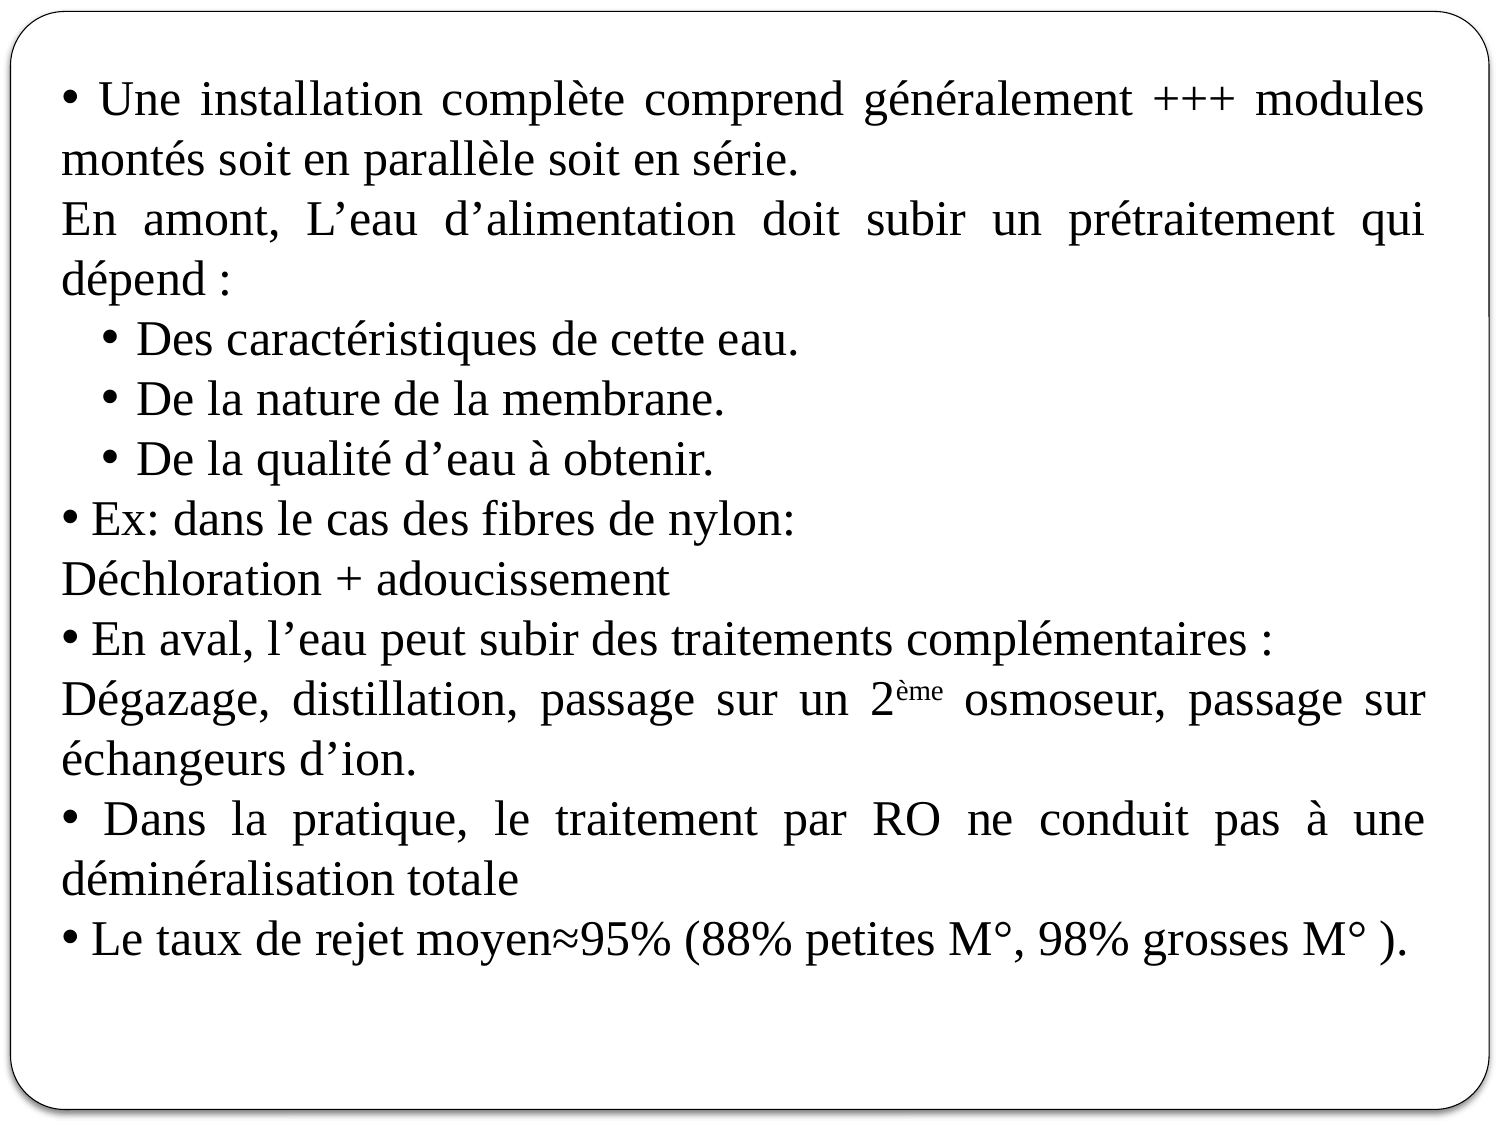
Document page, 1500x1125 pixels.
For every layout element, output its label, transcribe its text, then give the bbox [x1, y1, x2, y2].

text_box Une installation complète comprend généralement +++ modules montés soit en parallèle soit en série. En amont, L’eau d’alimentation doit subir un prétraitement qui dépend : Des caractéristiques de cette eau. De la nature de la membrane. De la qualité d’eau à obtenir. Ex: dans le cas des fibres de nylon: Déchloration + adoucissement En aval, l’eau peut subir des traitements complémentaires : Dégazage, distillation, passage sur un 2ème osmoseur, passage sur échangeurs d’ion. Dans la pratique, le traitement par RO ne conduit pas à une déminéralisation totale Le taux de rejet moyen≈95% (88% petites M°, 98% grosses M° ). [46, 58, 1442, 974]
